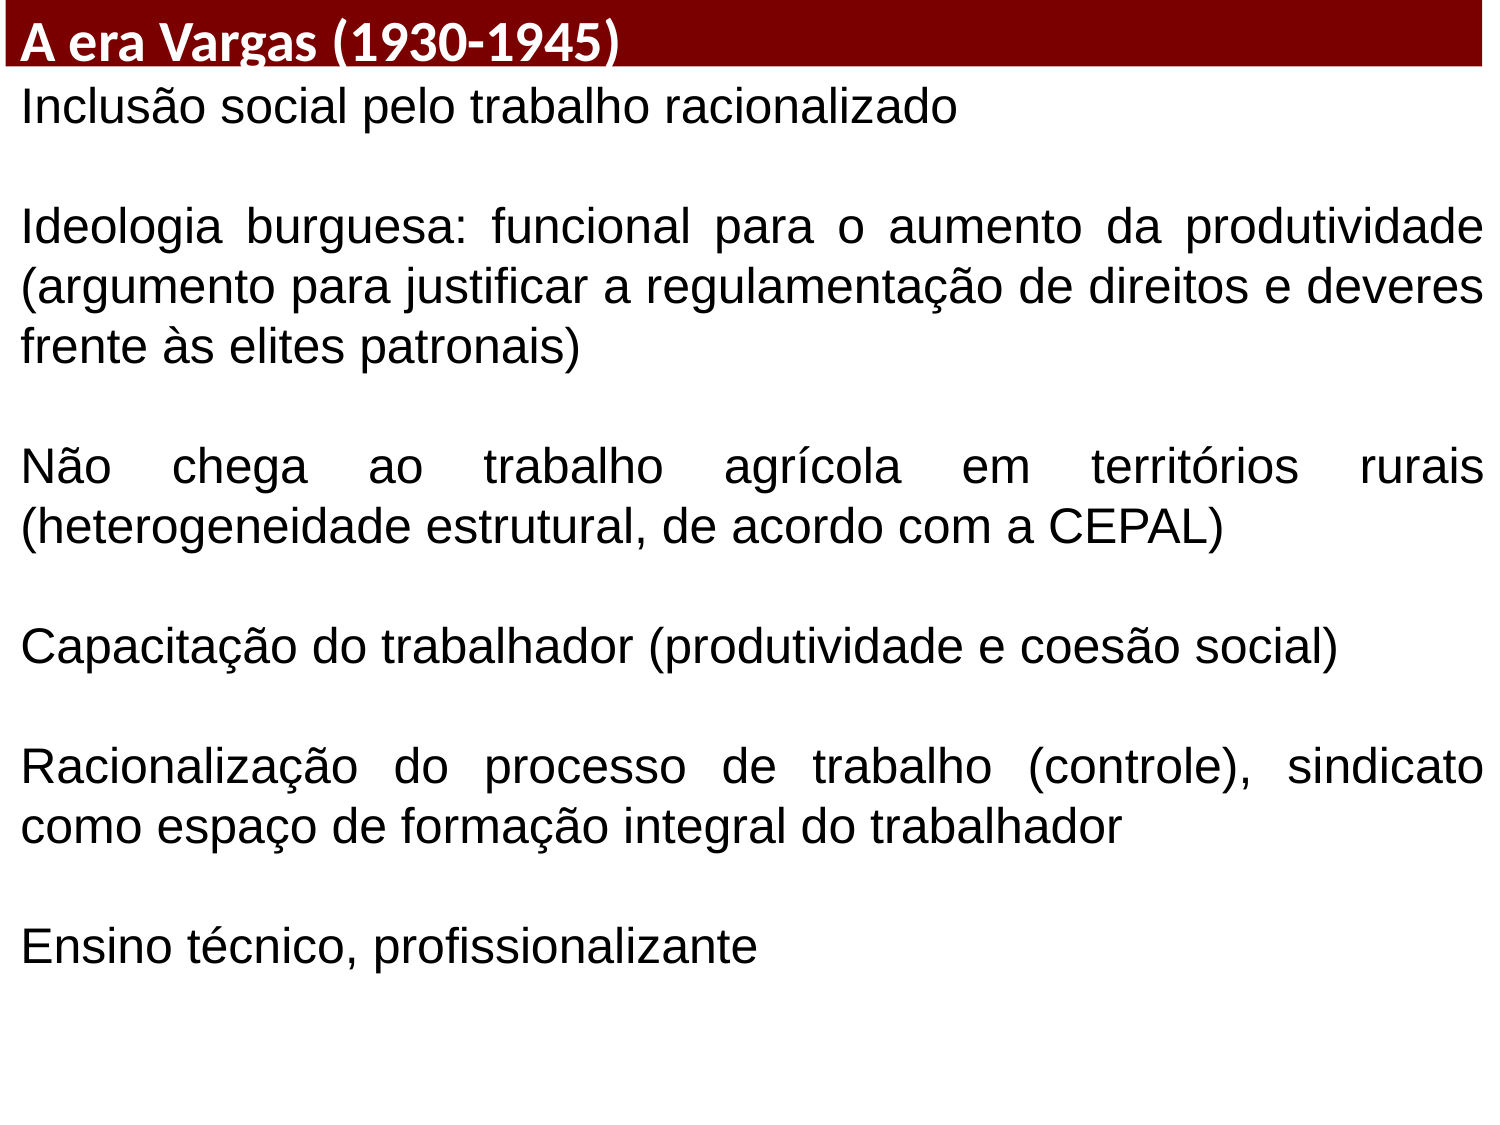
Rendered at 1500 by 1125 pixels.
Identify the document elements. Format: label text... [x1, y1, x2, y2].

text_box A era Vargas (1930-1945) [5, 0, 1483, 66]
text_box Inclusão social pelo trabalho racionalizado Ideologia burguesa: funcional para o aumento da produtividade (argumento para justificar a regulamentação de direitos e deveres frente às elites patronais) Não chega ao trabalho agrícola em territórios rurais (heterogeneidade estrutural, de acordo com a CEPAL) Capacitação do trabalhador (produtividade e coesão social) Racionalização do processo de trabalho (controle), sindicato como espaço de formação integral do trabalhador Ensino técnico, profissionalizante [5, 66, 1500, 1042]
